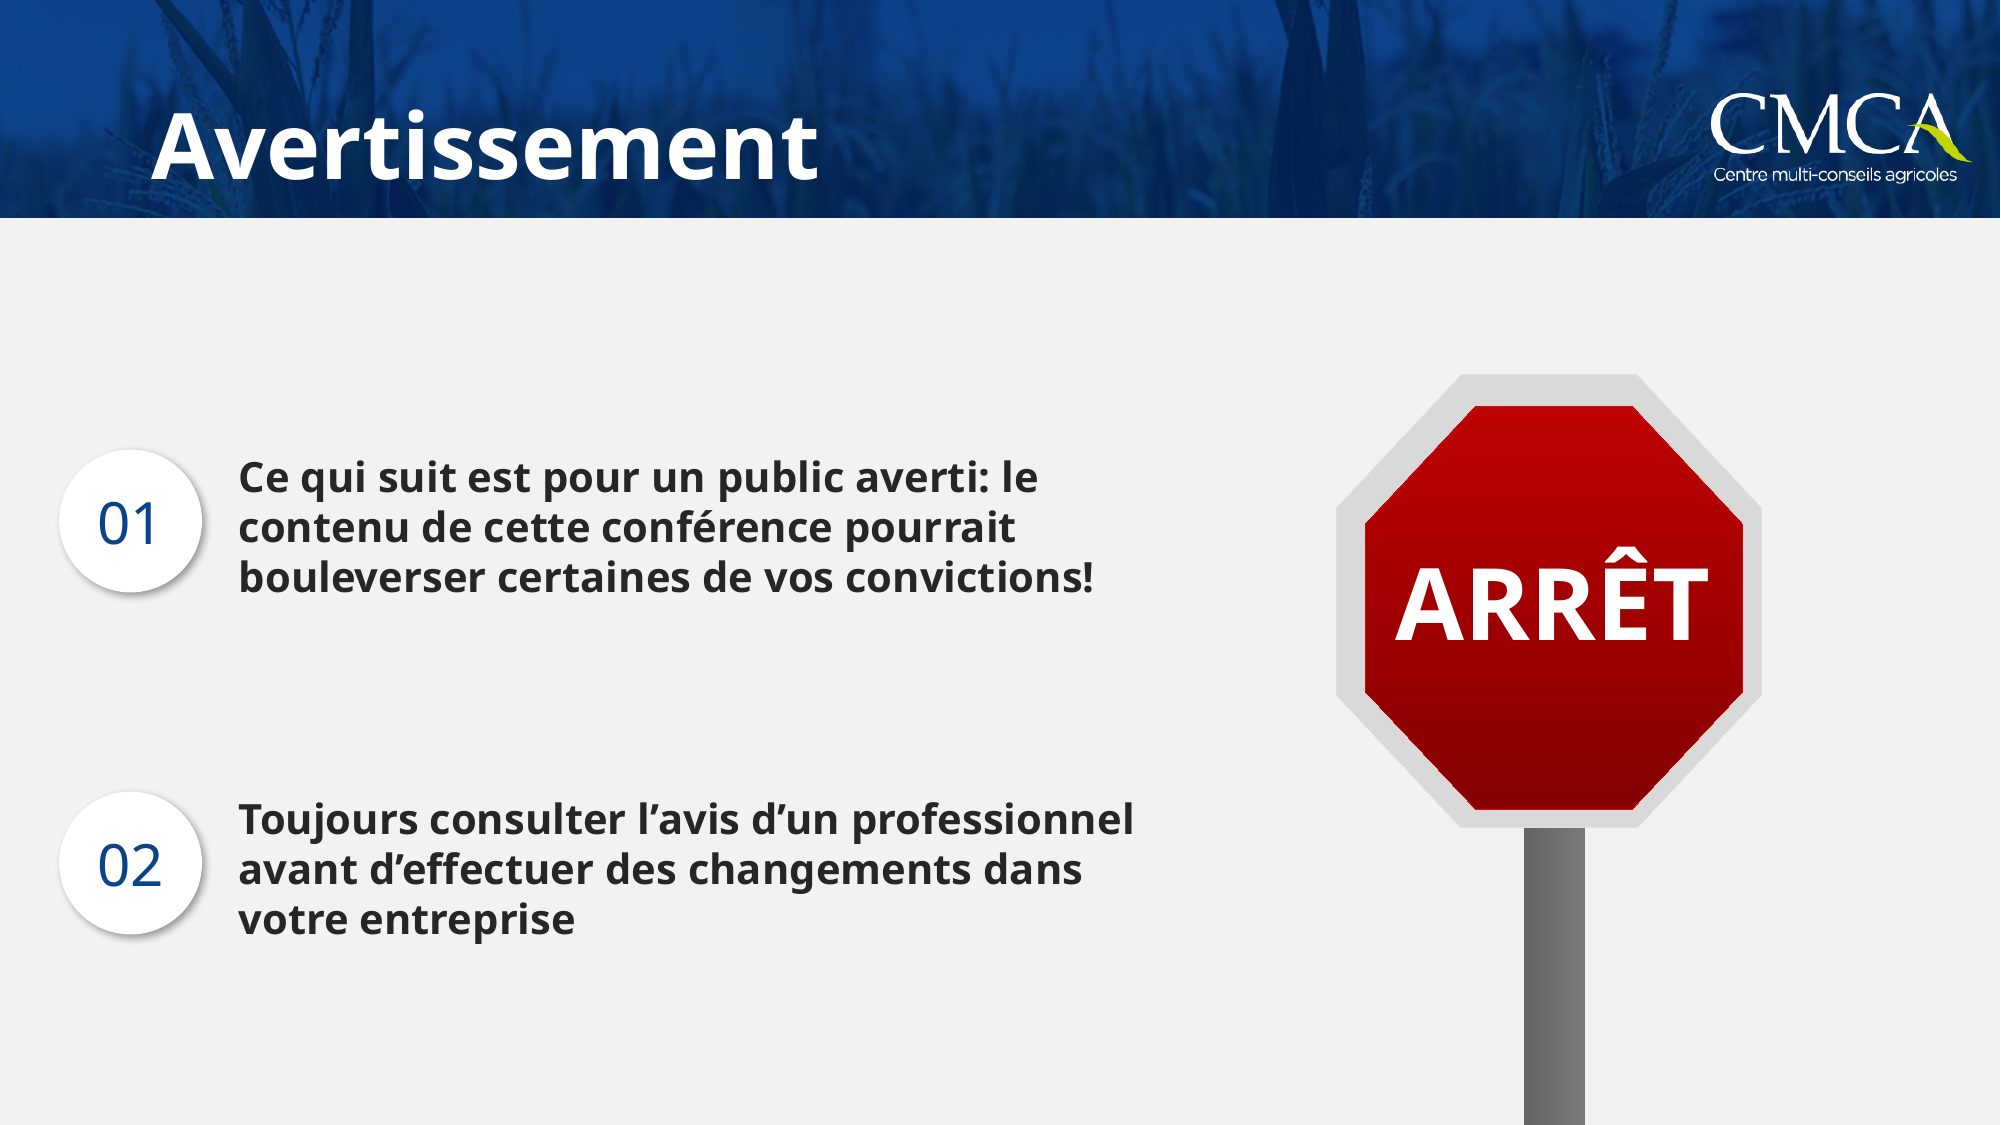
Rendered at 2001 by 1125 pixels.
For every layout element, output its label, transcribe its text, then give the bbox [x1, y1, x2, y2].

text_box ARRÊT [1380, 533, 1728, 668]
text_box 02 [88, 825, 174, 901]
text_box Toujours consulter l’avis d’un professionnel avant d’effectuer des changements dans votre entreprise [238, 792, 1175, 944]
text_box [58, 448, 204, 594]
text_box 01 [88, 483, 174, 559]
text_box [1336, 374, 1762, 828]
title Avertissement [136, 41, 1862, 259]
text_box Ce qui suit est pour un public averti: le contenu de cette conférence pourrait bouleverser certaines de vos convictions! [238, 450, 1175, 601]
picture [0, 0, 2000, 218]
text_box [58, 790, 204, 936]
text_box [1523, 828, 1586, 1125]
text_box [1365, 406, 1743, 810]
